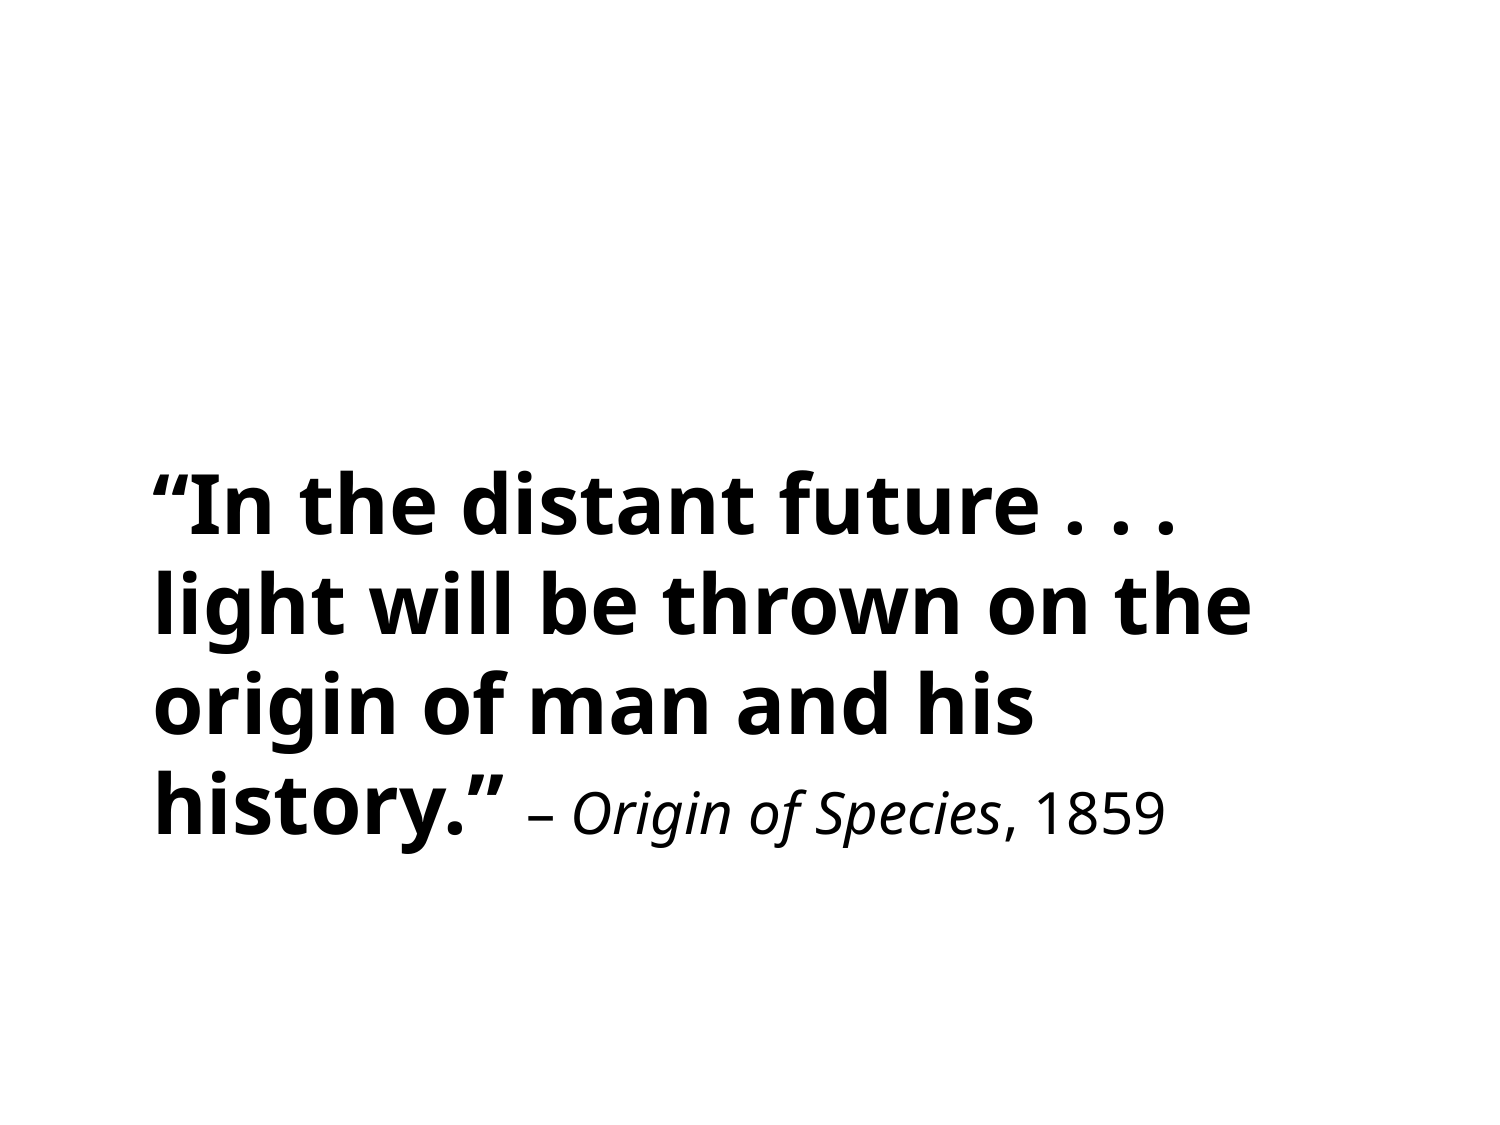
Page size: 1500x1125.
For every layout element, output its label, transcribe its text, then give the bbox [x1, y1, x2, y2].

text_box “In the distant future . . . light will be thrown on the origin of man and his history.” – Origin of Species, 1859 [137, 443, 1363, 859]
